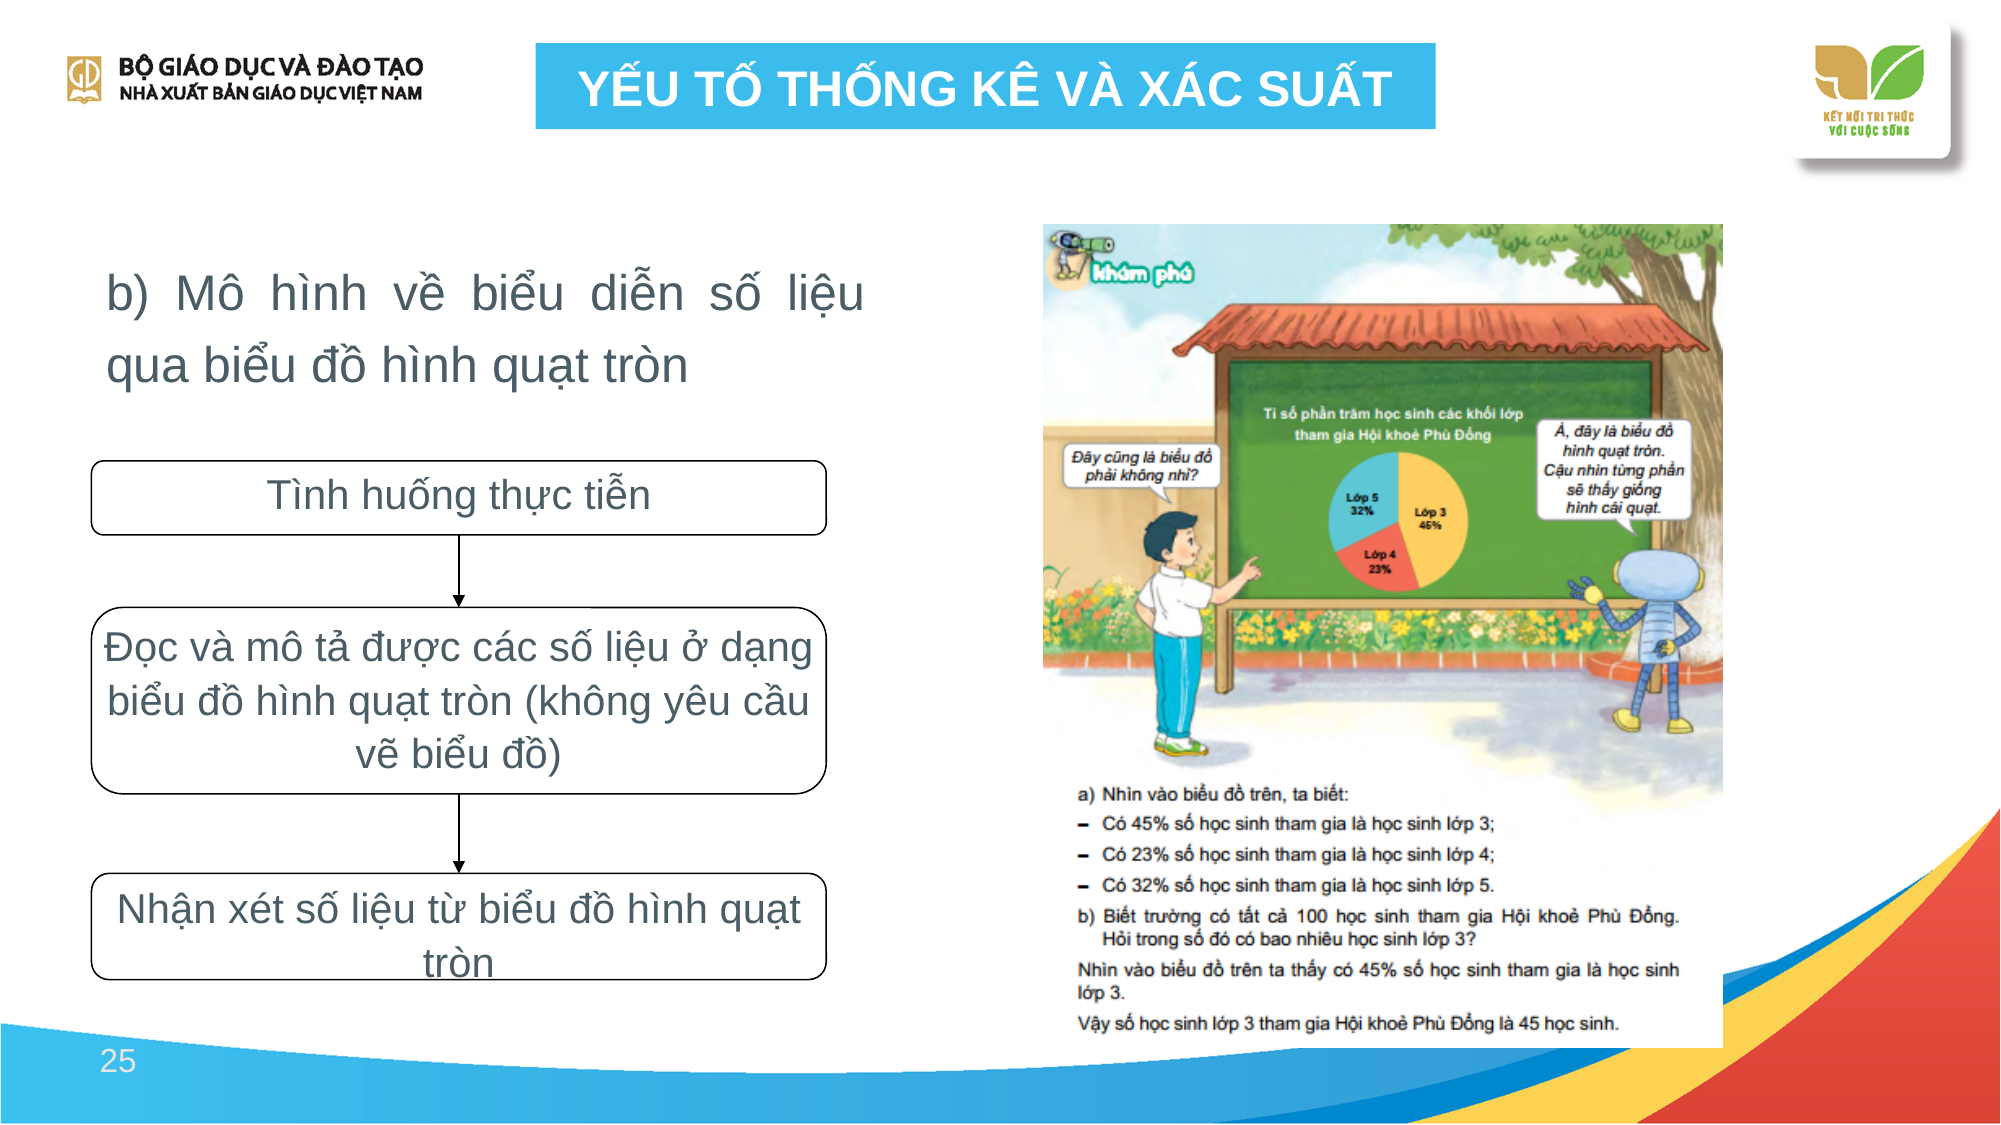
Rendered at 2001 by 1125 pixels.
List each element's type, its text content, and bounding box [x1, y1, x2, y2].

text_box b) Mô hình về biểu diễn số liệu qua biểu đồ hình quạt tròn [91, 241, 881, 401]
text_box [91, 460, 827, 980]
slide_number 25 [31, 1016, 152, 1103]
text_box YẾU TỐ THỐNG KÊ VÀ XÁC SUẤT [535, 43, 1436, 130]
picture [0, 0, 2001, 1125]
